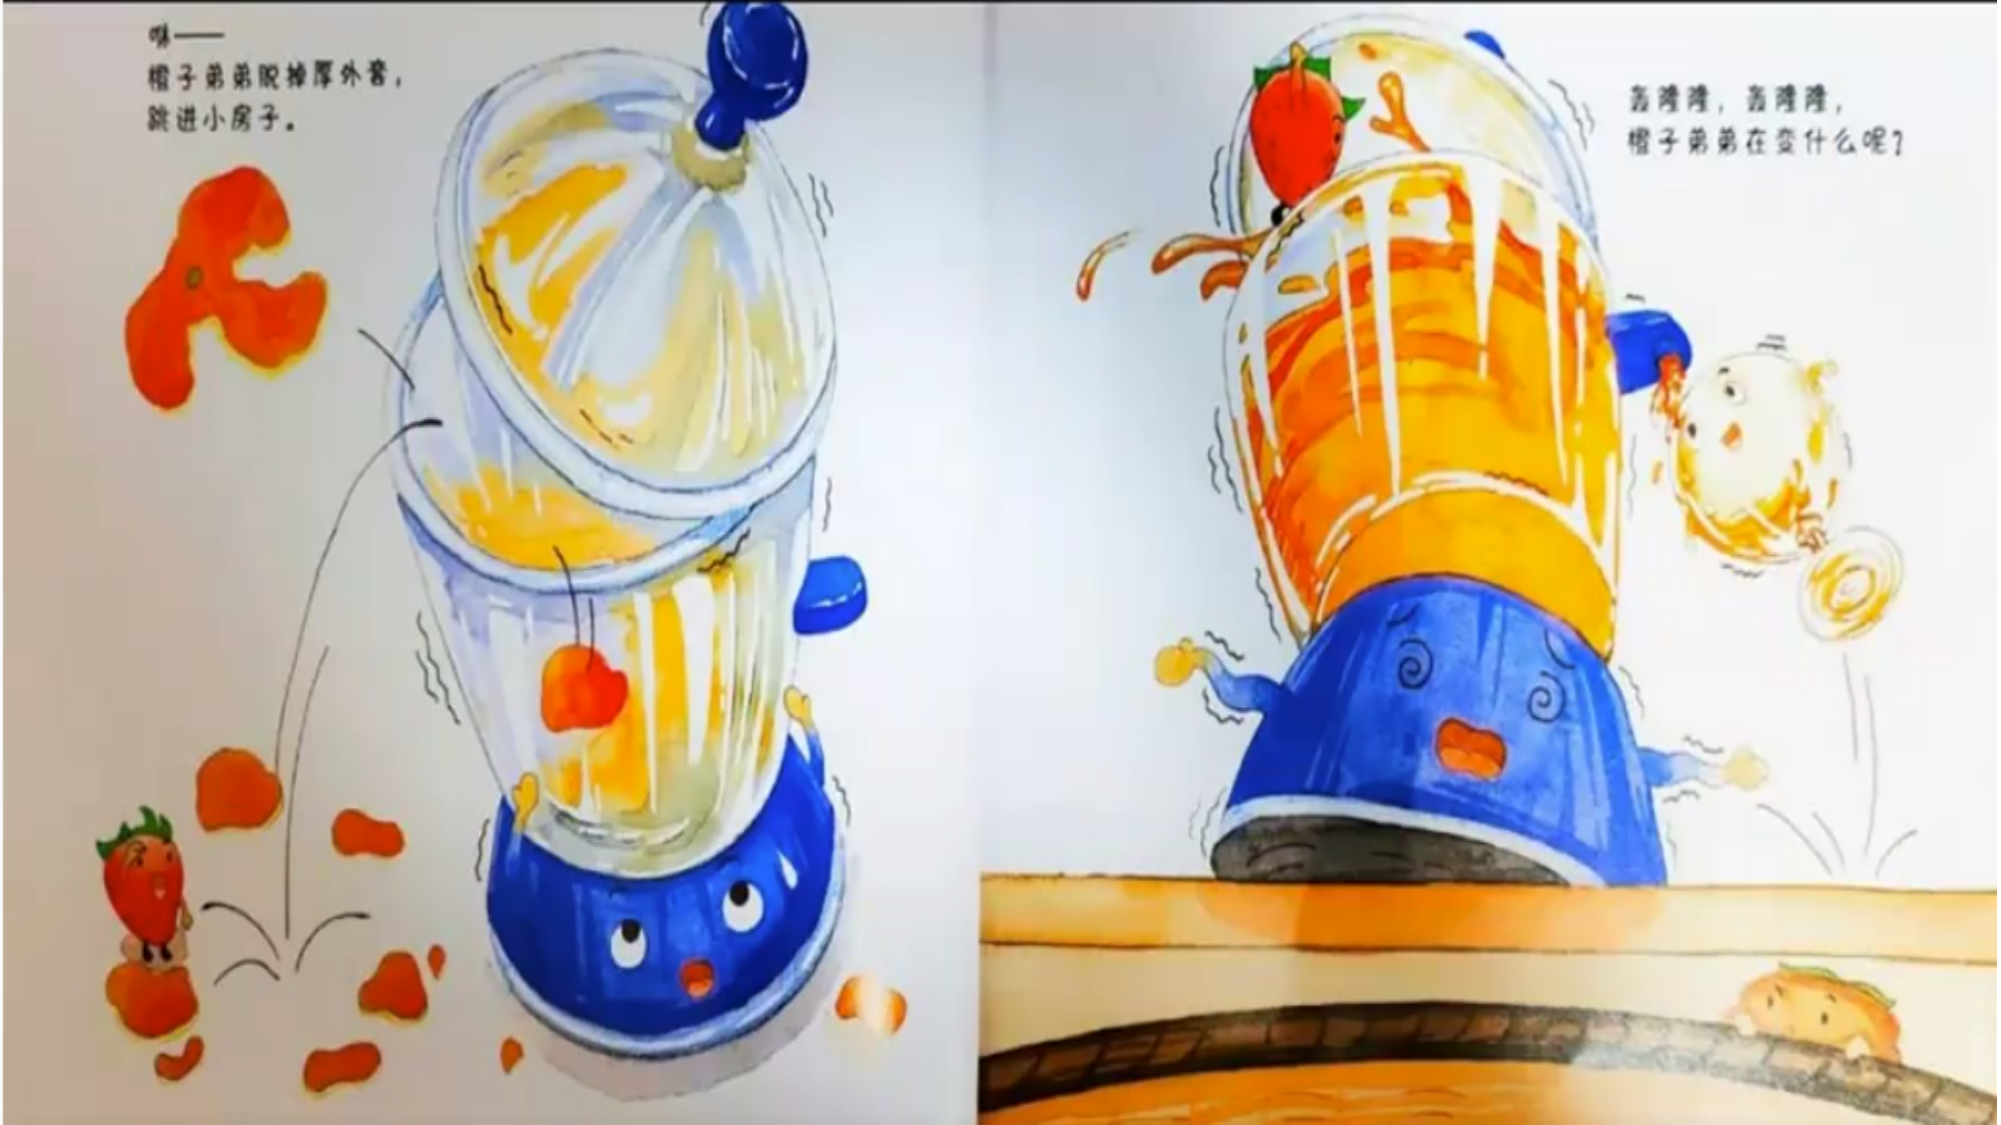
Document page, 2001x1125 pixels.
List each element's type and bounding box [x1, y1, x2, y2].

list [0, 0, 1998, 1125]
